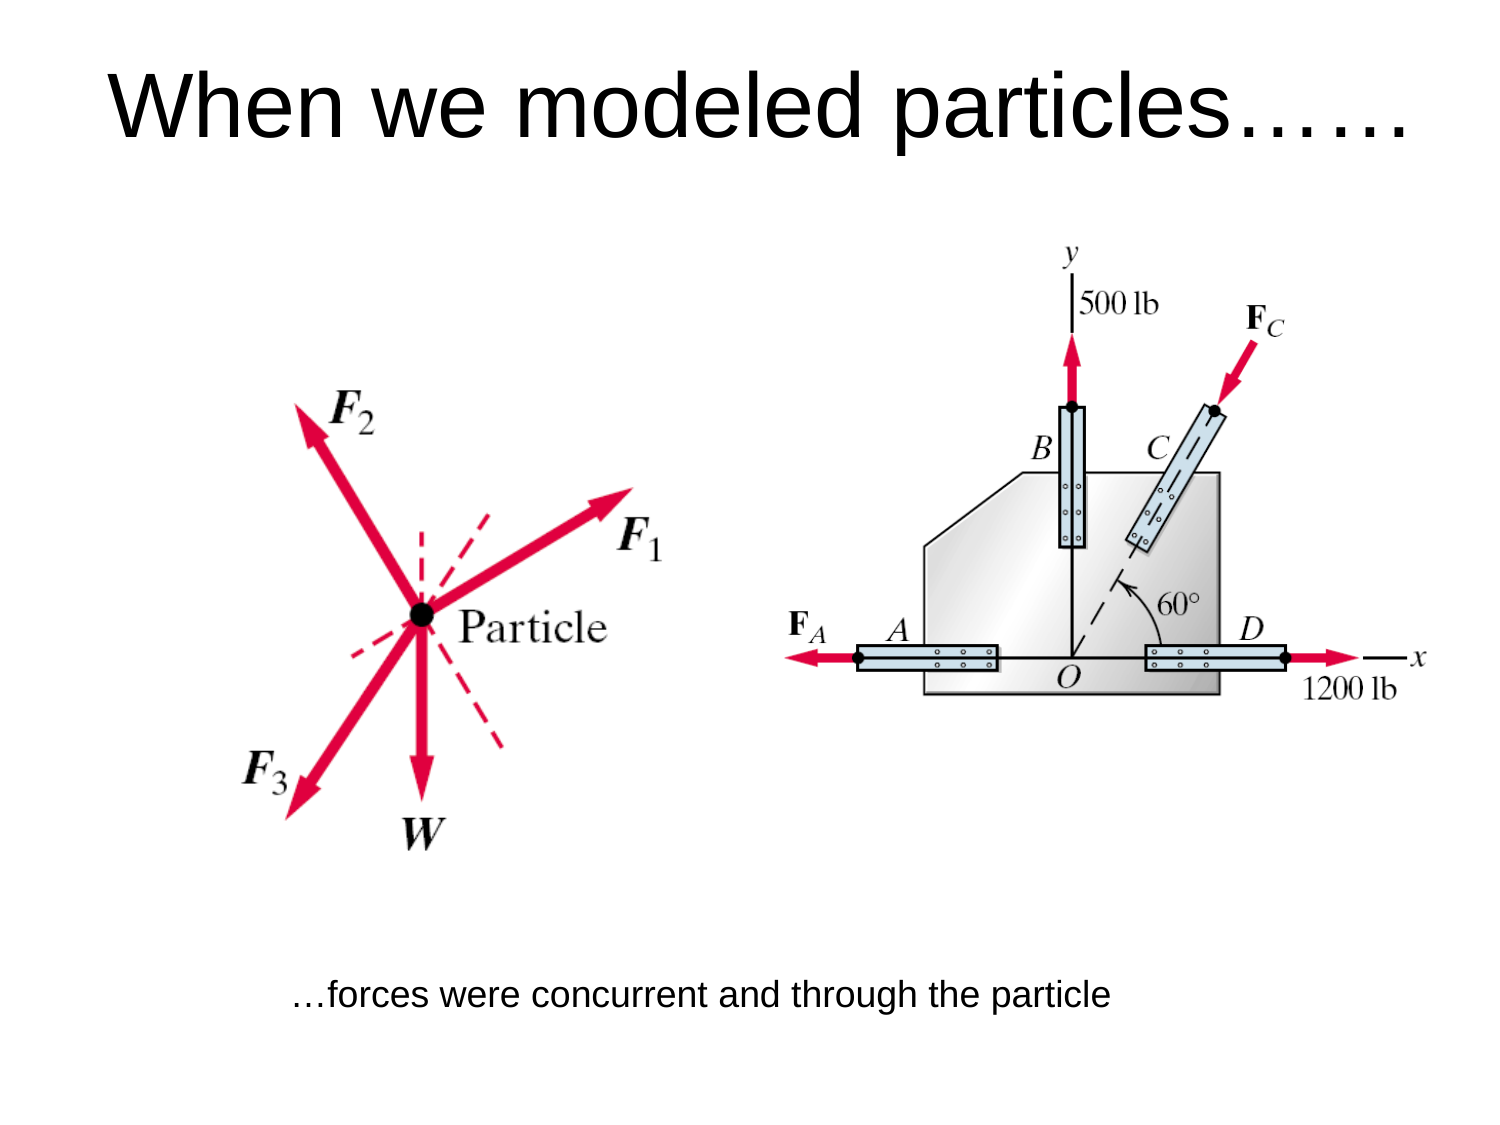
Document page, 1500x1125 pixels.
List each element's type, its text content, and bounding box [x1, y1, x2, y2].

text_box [199, 362, 692, 876]
text_box …forces were concurrent and through the particle [274, 962, 1250, 1023]
picture [774, 224, 1441, 716]
title When we modeled particles…… [87, 62, 1438, 251]
